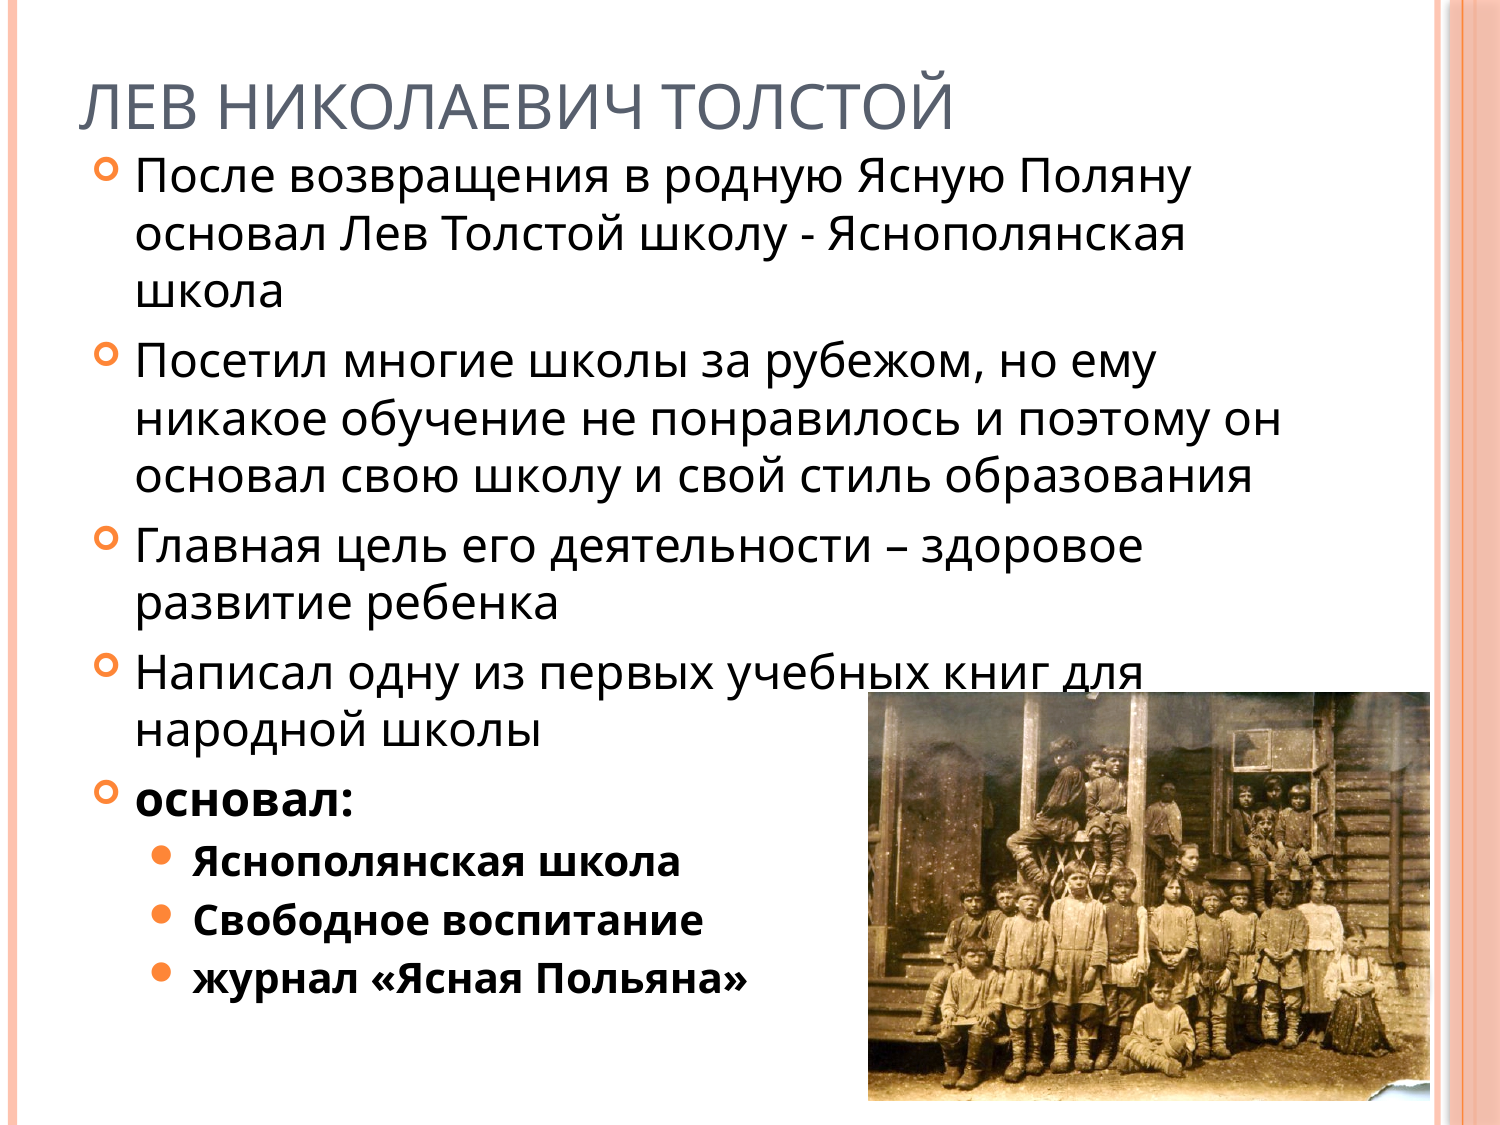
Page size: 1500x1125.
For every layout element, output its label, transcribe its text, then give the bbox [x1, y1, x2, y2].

title Лев Николаевич Толстой [64, 4, 1290, 150]
picture [867, 691, 1430, 1101]
list После возвращения в родную Ясную Поляну основал Лев Толстой школу - Яснополянская школа Посетил многие школы за рубежом, но ему никакое обучение не понравилось и поэтому он основал свою школу и свой стиль образования Главная цель его деятельности – здоровое развитие ребенка Написал одну из первых учебных книг для народной школы основал: Яснополянская школа Свободное воспитание журнал «Ясная Польяна» [76, 137, 1302, 1032]
